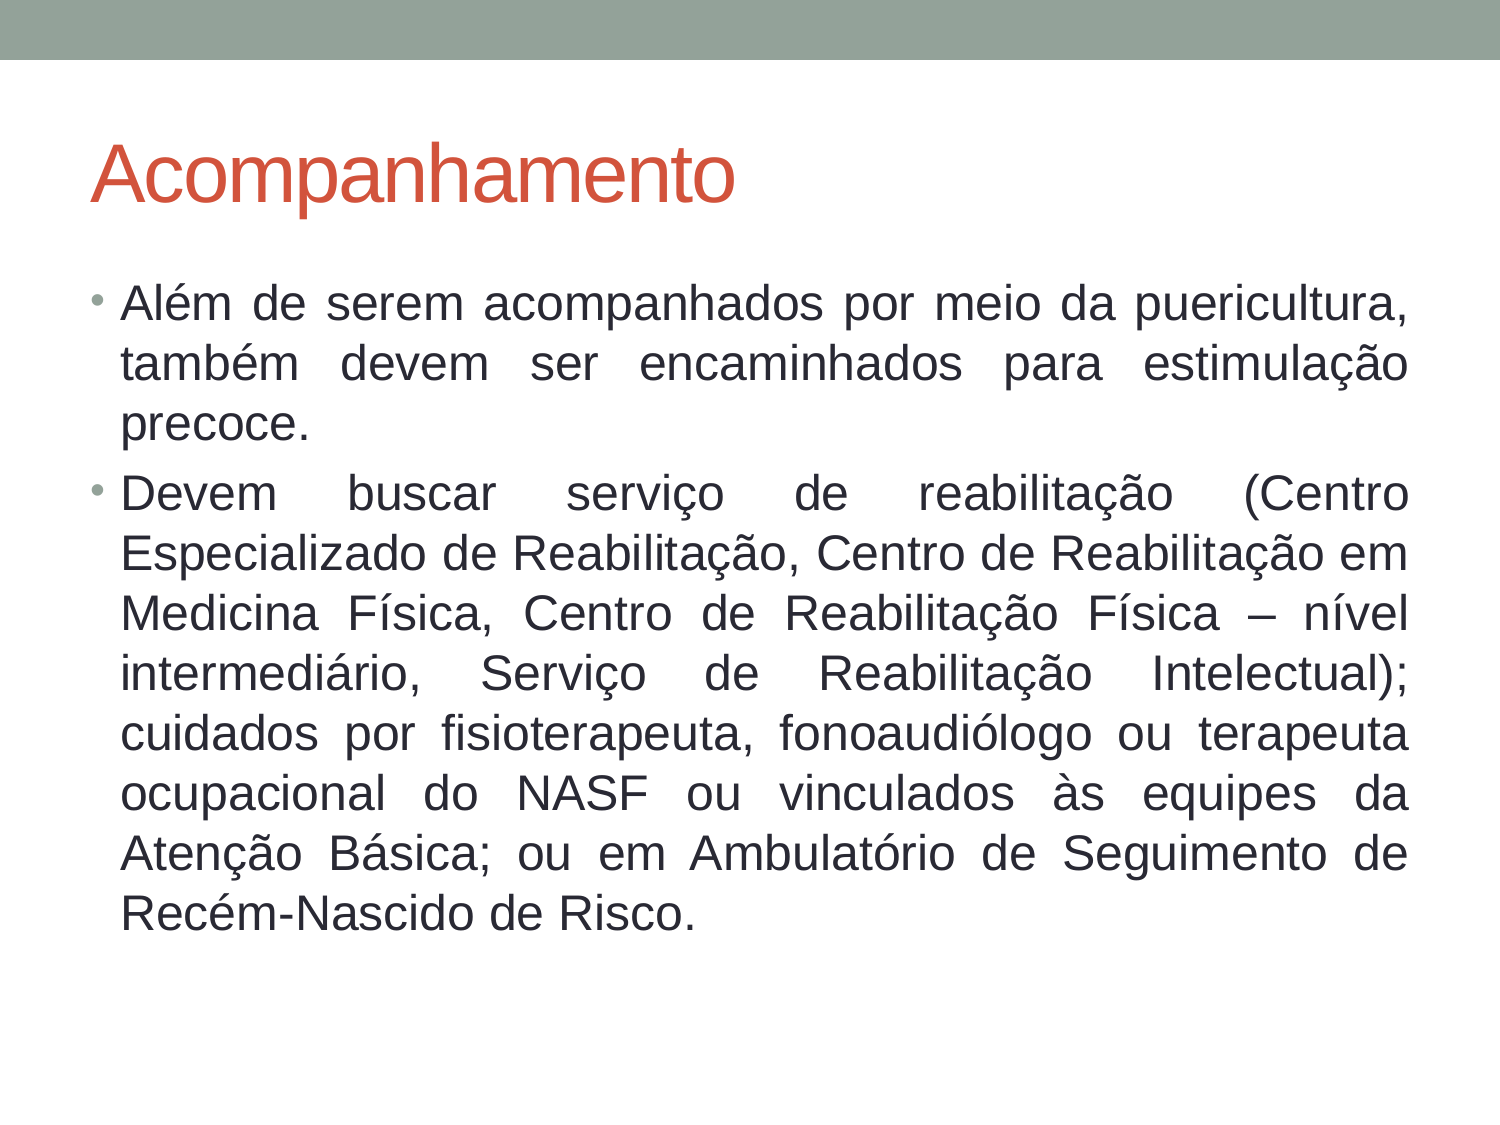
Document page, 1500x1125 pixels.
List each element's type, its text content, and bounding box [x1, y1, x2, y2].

list Além de serem acompanhados por meio da puericultura, também devem ser encaminhados para estimulação precoce. Devem buscar serviço de reabilitação (Centro Especializado de Reabilitação, Centro de Reabilitação em Medicina Física, Centro de Reabilitação Física – nível intermediário, Serviço de Reabilitação Intelectual); cuidados por fisioterapeuta, fonoaudiólogo ou terapeuta ocupacional do NASF ou vinculados às equipes da Atenção Básica; ou em Ambulatório de Seguimento de Recém-Nascido de Risco. [75, 262, 1425, 1063]
title Acompanhamento [75, 87, 1425, 250]
